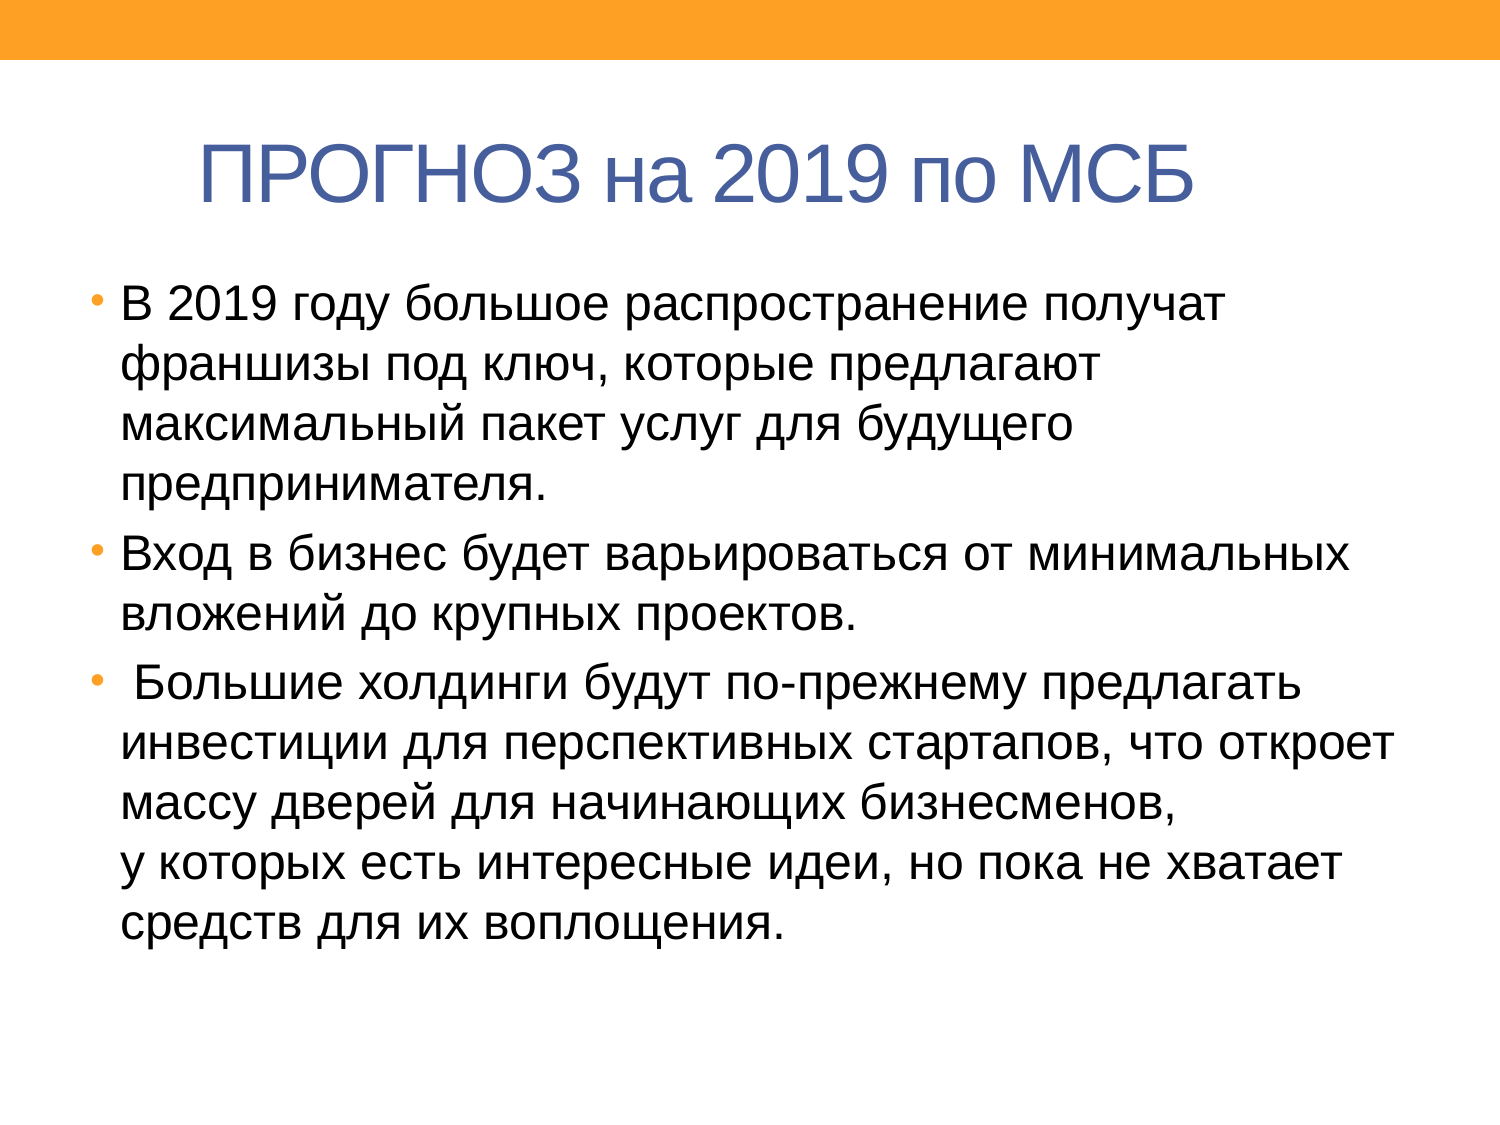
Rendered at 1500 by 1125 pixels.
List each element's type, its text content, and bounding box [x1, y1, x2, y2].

title ПРОГНОЗ на 2019 по МСБ [75, 87, 1425, 250]
list В 2019 году большое распространение получат франшизы под ключ, которые предлагают максимальный пакет услуг для будущего предпринимателя. Вход в бизнес будет варьироваться от минимальных вложений до крупных проектов. Большие холдинги будут по-прежнему предлагать инвестиции для перспективных стартапов, что откроет массу дверей для начинающих бизнесменов, у которых есть интересные идеи, но пока не хватает средств для их воплощения. [75, 262, 1425, 1063]
